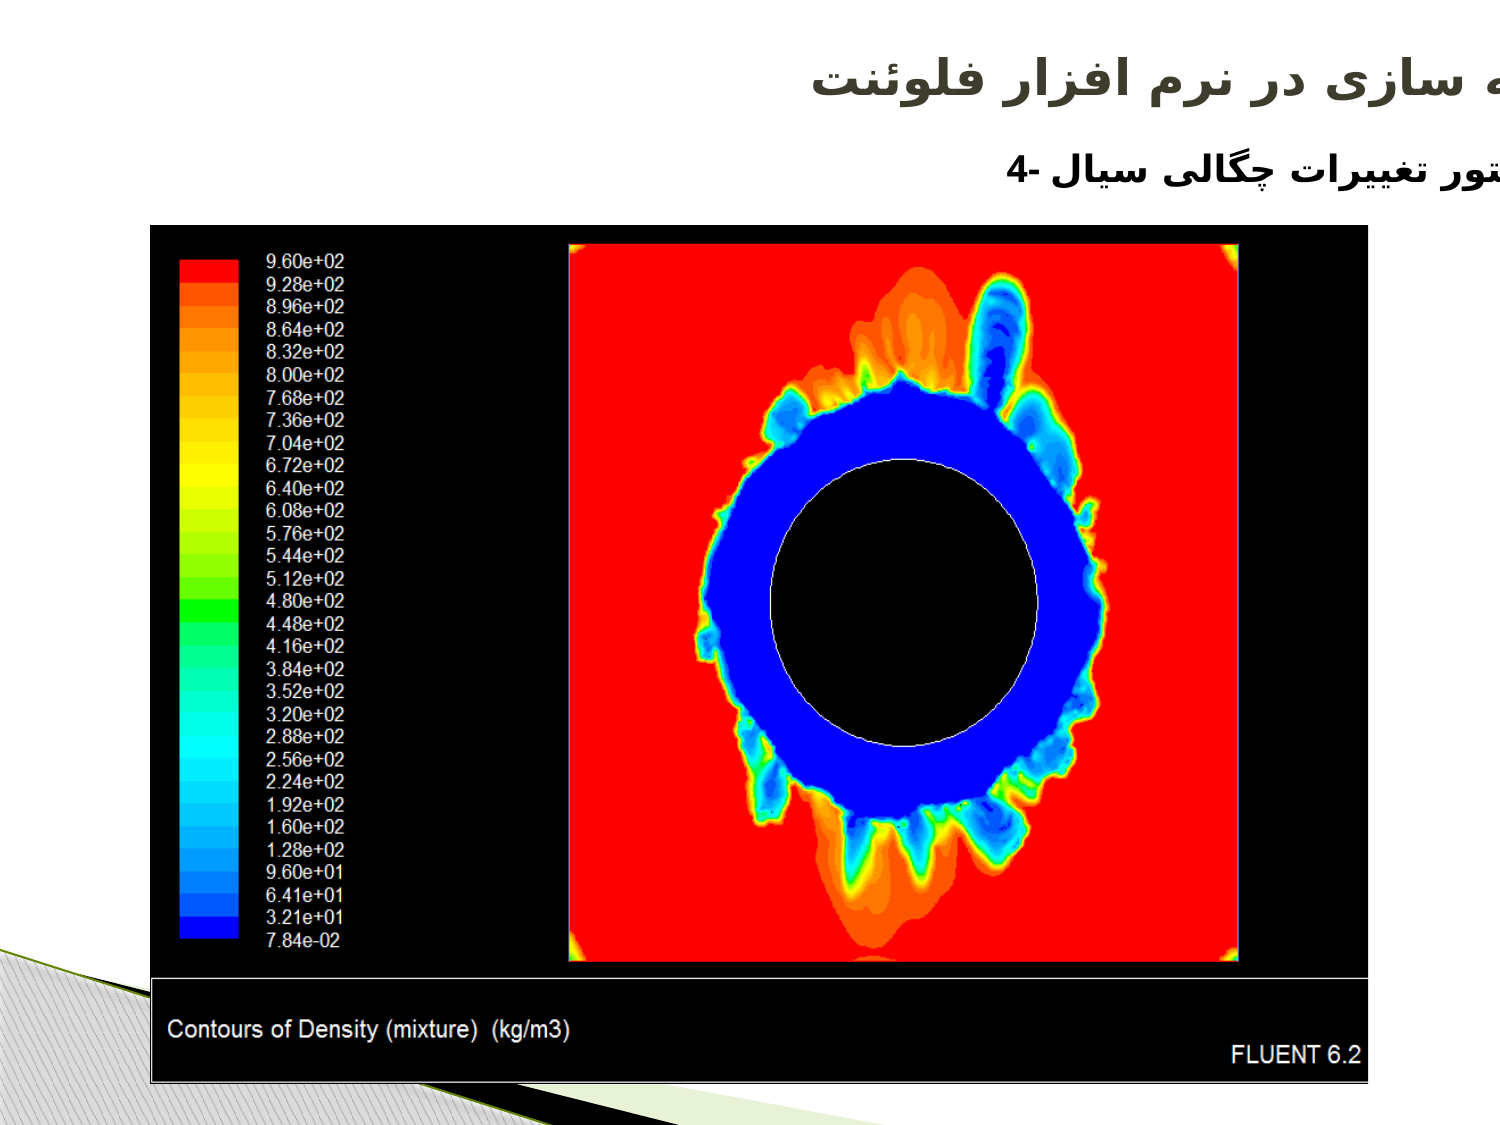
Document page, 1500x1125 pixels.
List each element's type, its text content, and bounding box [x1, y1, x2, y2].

text_box شبیه سازی در نرم افزار فلوئنت [795, 37, 1500, 113]
text_box 4- کانتور تغییرات چگالی سیال [991, 137, 1500, 198]
picture [149, 225, 1369, 1084]
